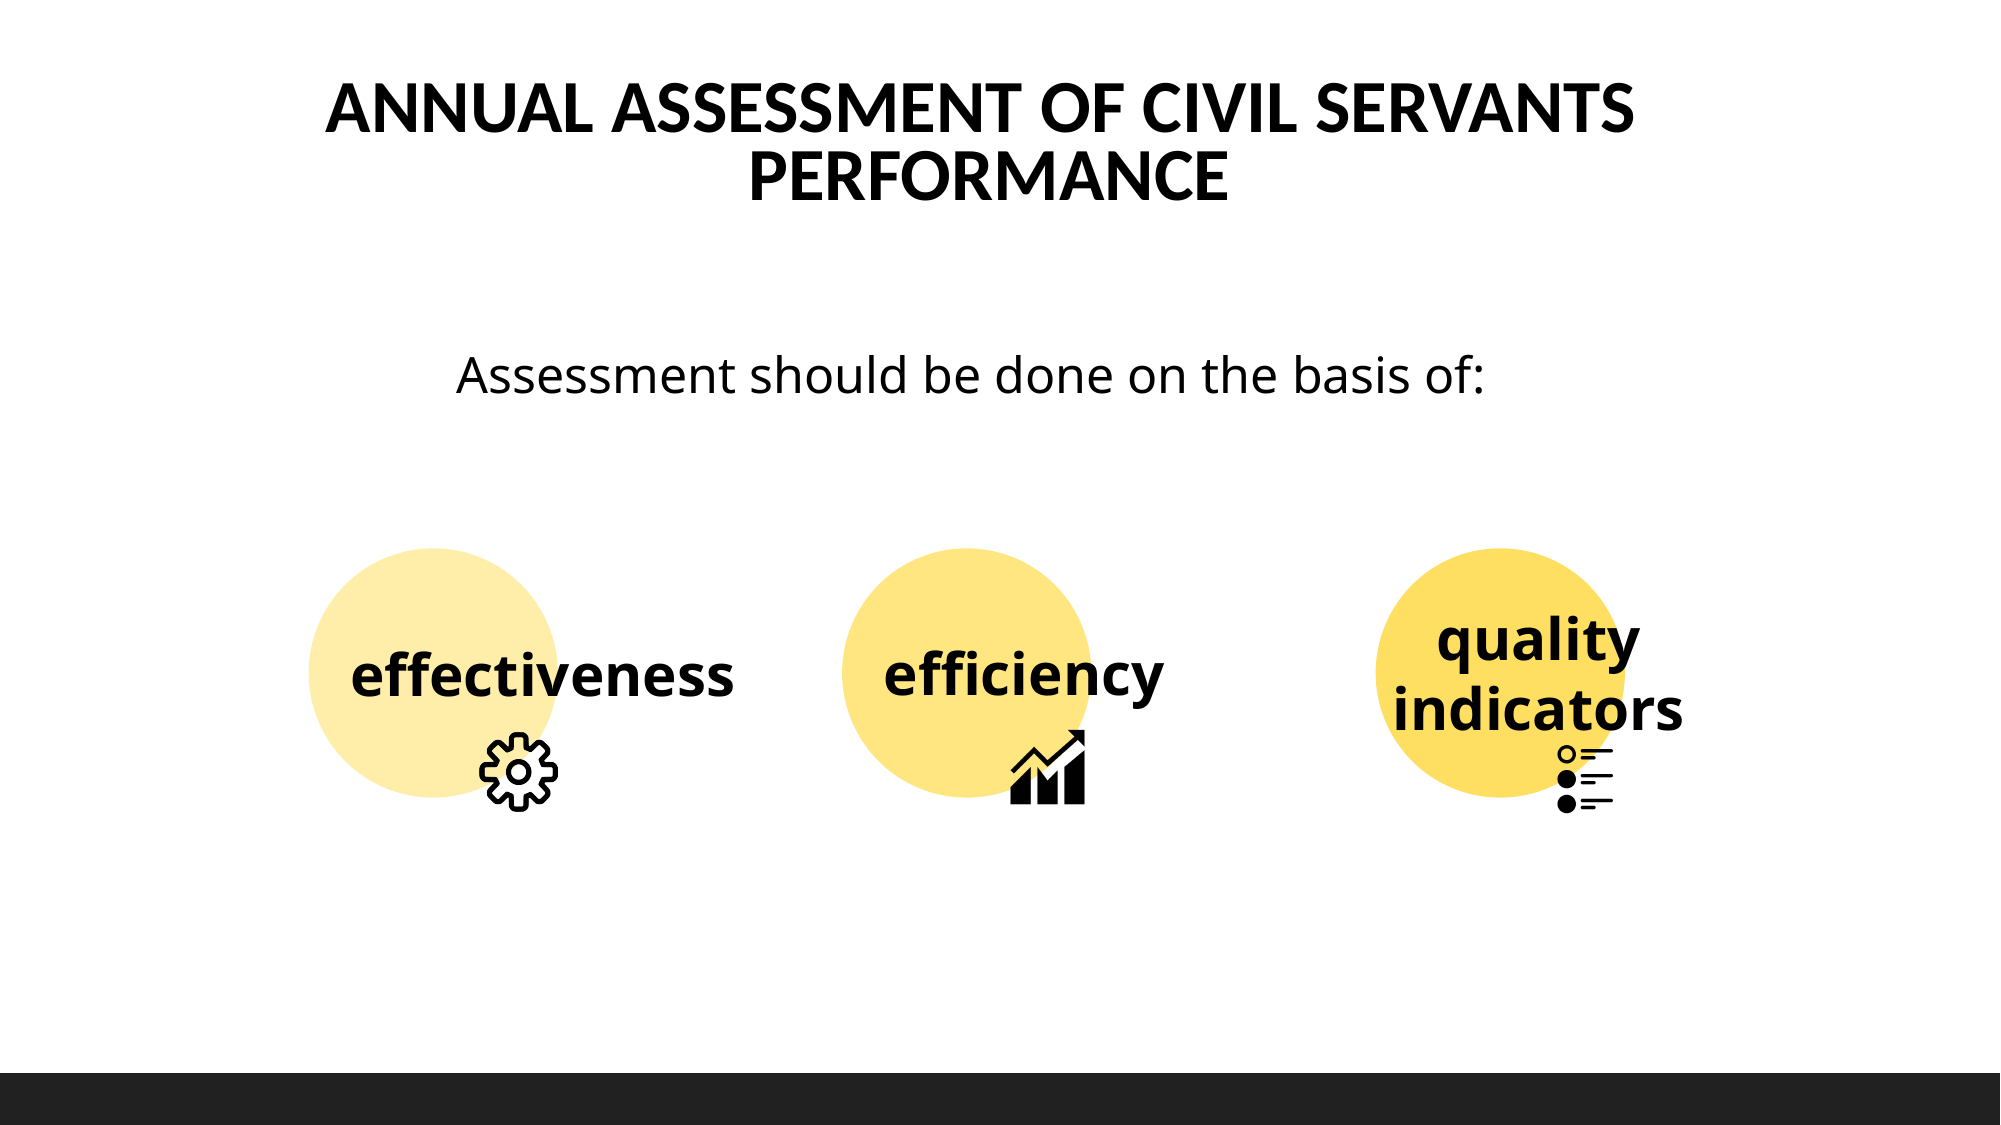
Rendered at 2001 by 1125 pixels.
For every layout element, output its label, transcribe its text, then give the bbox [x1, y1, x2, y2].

text_box efficiency [868, 630, 1245, 715]
text_box [848, 547, 1085, 630]
text_box [848, 715, 1086, 799]
text_box [307, 547, 552, 799]
text_box Assessment should be done on the basis of: [441, 336, 1559, 412]
picture [1551, 742, 1625, 816]
text_box [1402, 547, 1599, 594]
text_box ANNUAL ASSESSMENT OF CIVIL SERVANTS PERFORMANCE [227, 71, 1752, 221]
text_box effectiveness [335, 630, 868, 715]
text_box quality indicators [1245, 594, 1832, 750]
text_box [1401, 750, 1551, 799]
text_box [0, 1072, 2000, 1125]
picture [479, 732, 558, 812]
picture [1002, 722, 1092, 812]
